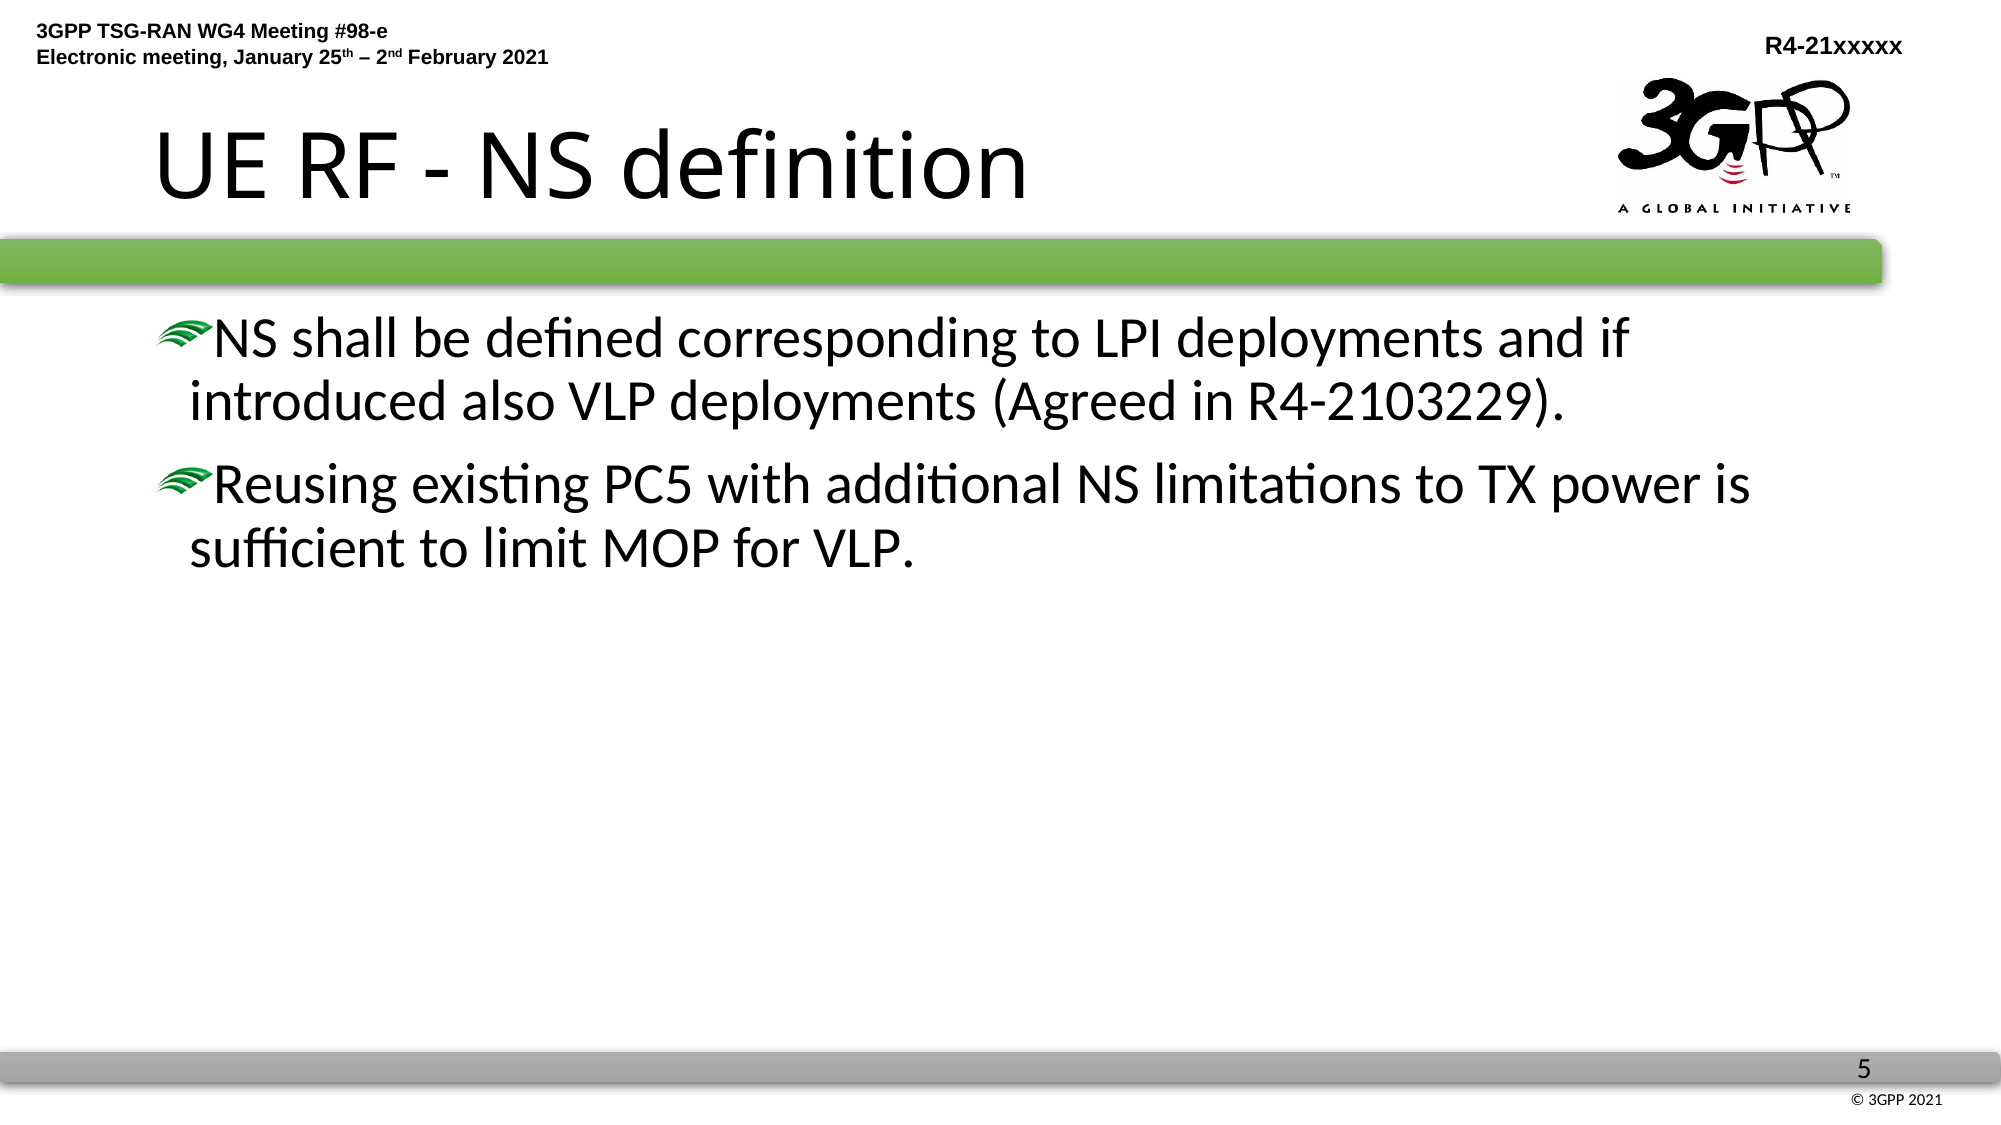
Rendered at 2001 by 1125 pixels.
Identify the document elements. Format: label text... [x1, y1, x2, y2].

list NS shall be defined corresponding to LPI deployments and if introduced also VLP deployments (Agreed in R4-2103229). Reusing existing PC5 with additional NS limitations to TX power is sufficient to limit MOP for VLP. [137, 299, 1863, 1014]
picture [152, 461, 215, 503]
title UE RF - NS definition [137, 59, 1863, 278]
picture [152, 314, 215, 356]
